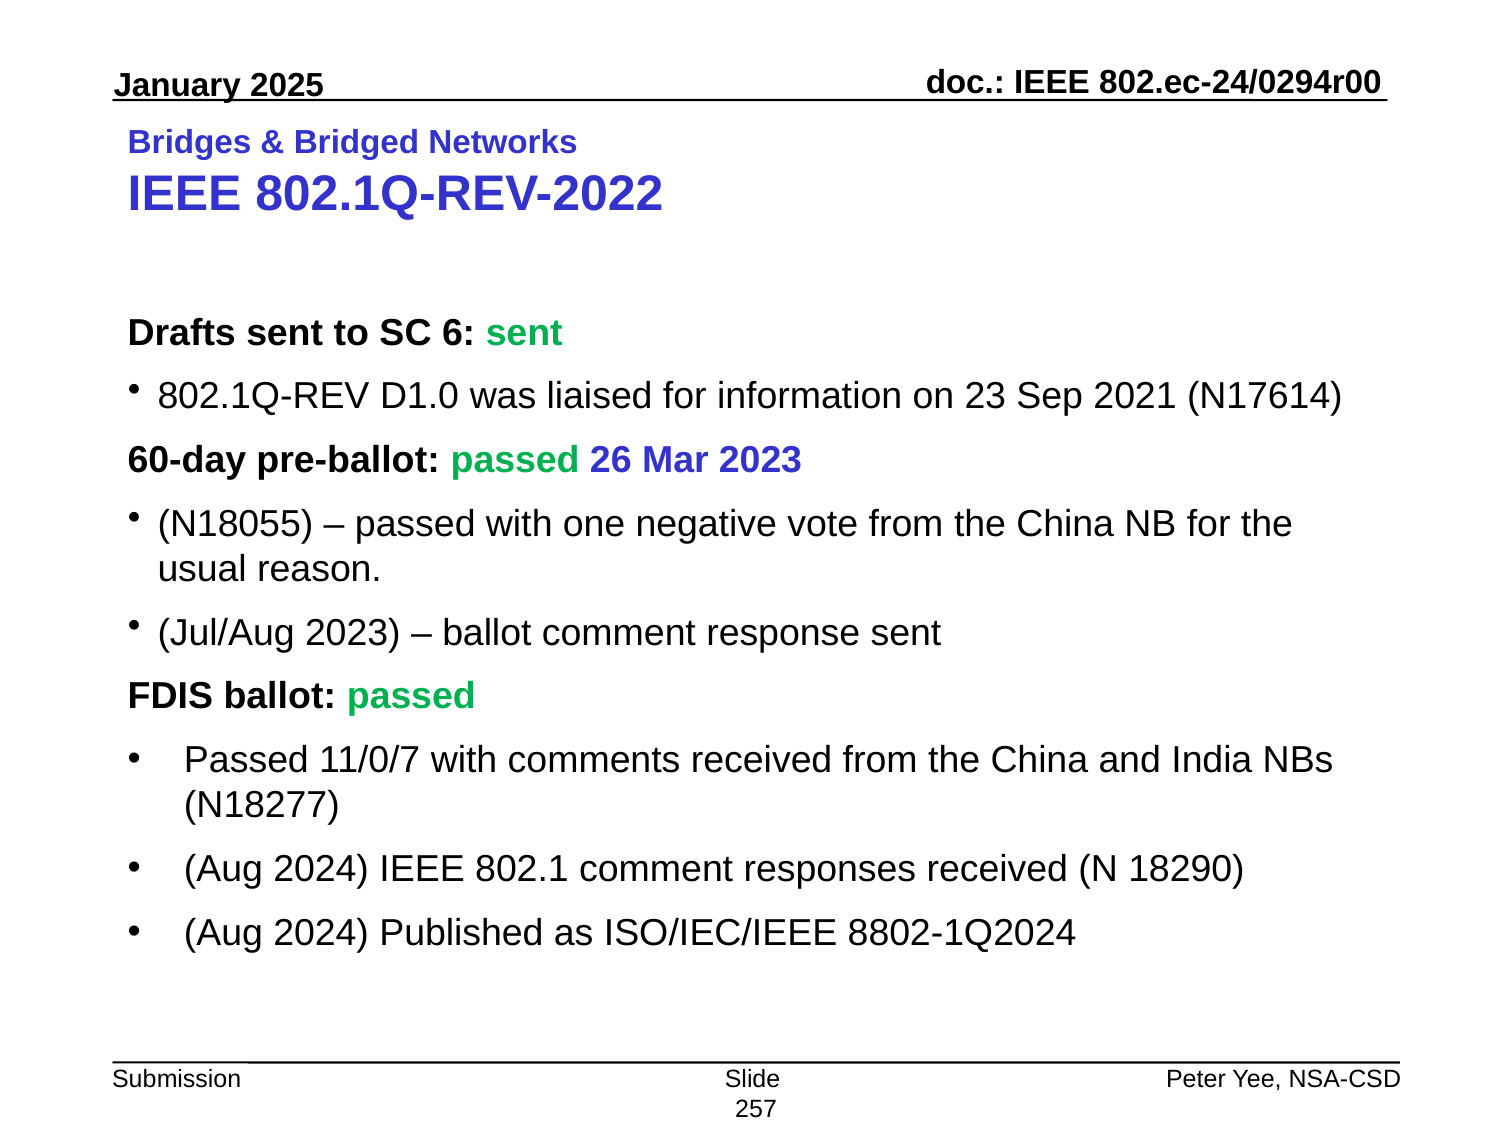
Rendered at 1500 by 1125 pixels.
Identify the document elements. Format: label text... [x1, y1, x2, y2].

list Drafts sent to SC 6: sent 802.1Q-REV D1.0 was liaised for information on 23 Sep 2021 (N17614) 60-day pre-ballot: passed 26 Mar 2023 (N18055) – passed with one negative vote from the China NB for the usual reason. (Jul/Aug 2023) – ballot comment response sent FDIS ballot: passed Passed 11/0/7 with comments received from the China and India NBs (N18277) (Aug 2024) IEEE 802.1 comment responses received (N 18290) (Aug 2024) Published as ISO/IEC/IEEE 8802-1Q2024 [112, 299, 1388, 975]
slide_number Slide 257 [709, 1061, 803, 1093]
footer Peter Yee, NSA-CSD [1164, 1061, 1402, 1093]
title Bridges & Bridged Networks IEEE 802.1Q-REV-2022 [112, 112, 1388, 288]
